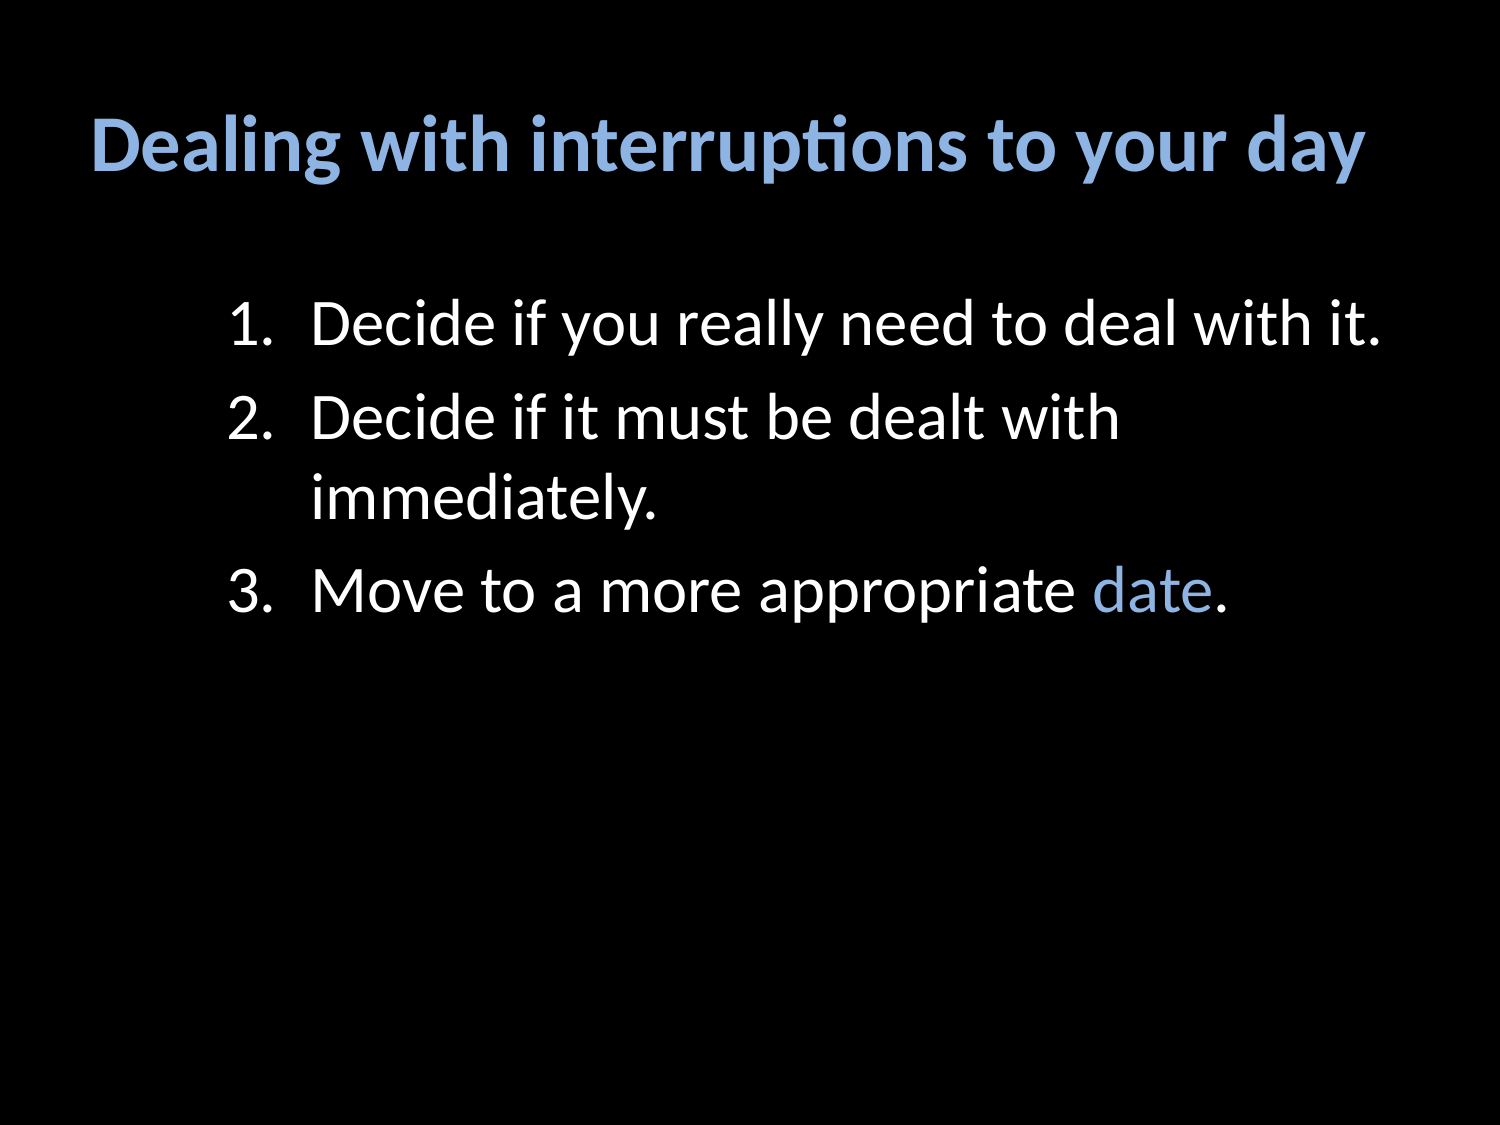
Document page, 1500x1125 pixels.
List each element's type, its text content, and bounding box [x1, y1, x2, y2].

list Decide if you really need to deal with it. Decide if it must be dealt with immediately. Move to a more appropriate date. [211, 271, 1425, 954]
title Dealing with interruptions to your day [75, 45, 1425, 233]
